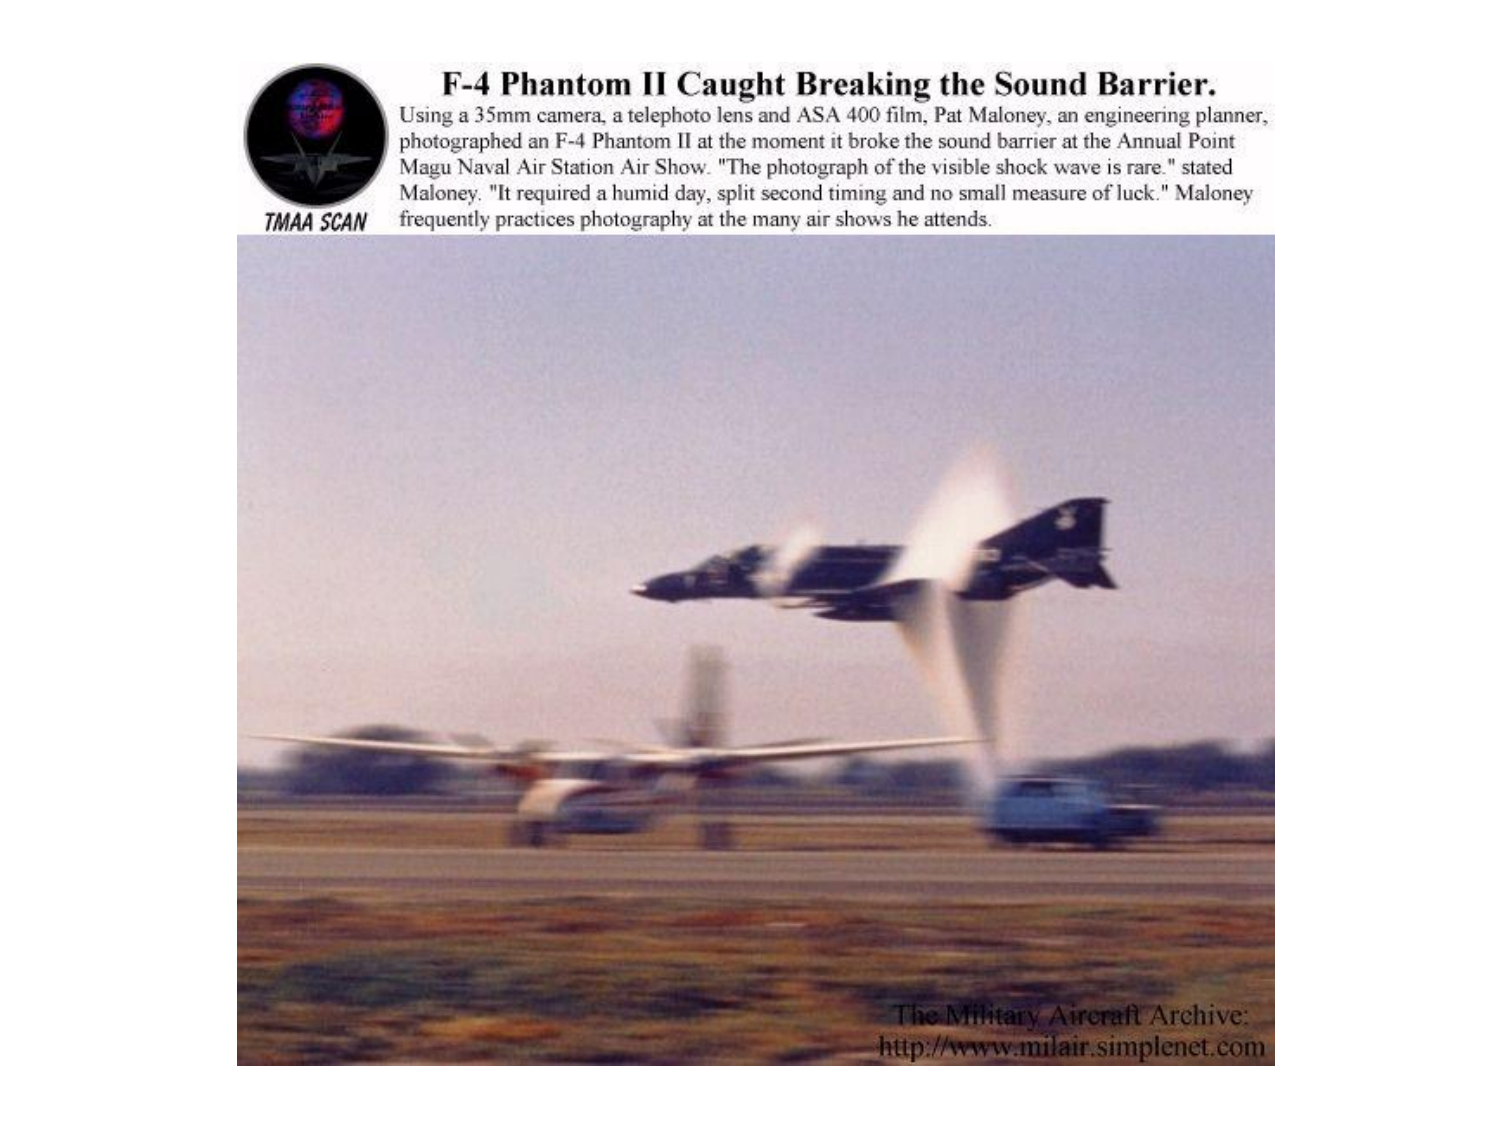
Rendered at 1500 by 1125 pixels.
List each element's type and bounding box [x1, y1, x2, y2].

text_box [237, 62, 1276, 1066]
